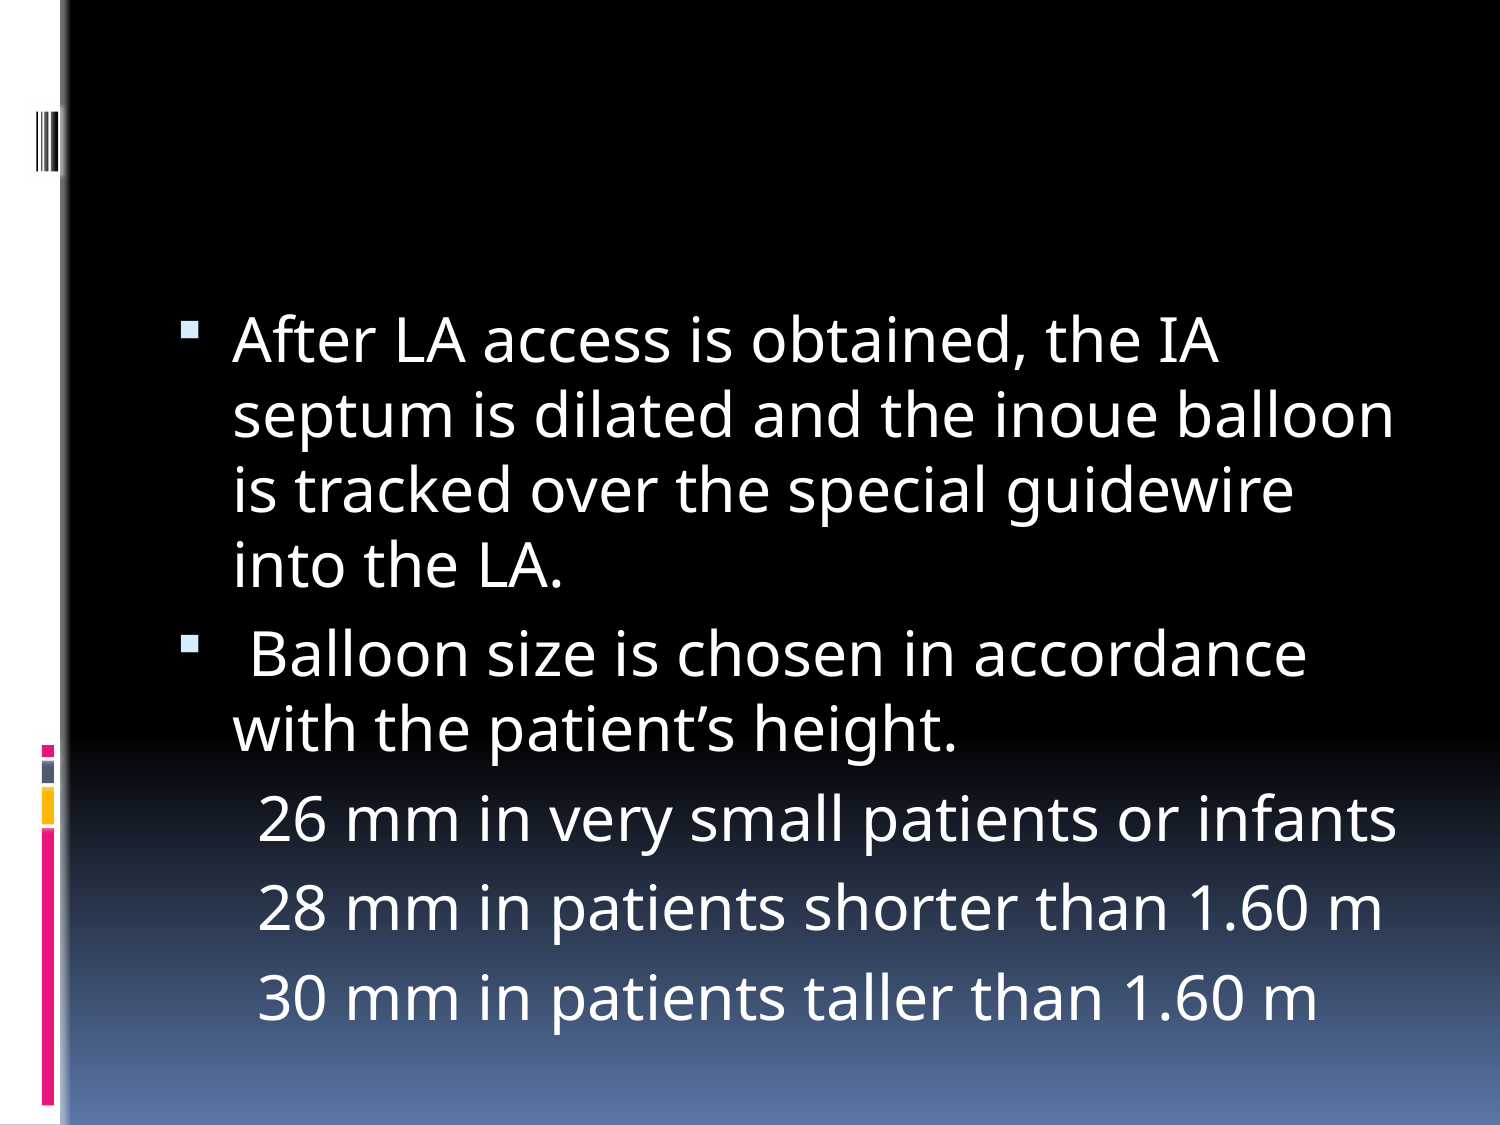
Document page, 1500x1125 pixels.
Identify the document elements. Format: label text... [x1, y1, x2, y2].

list After LA access is obtained, the IA septum is dilated and the inoue balloon is tracked over the special guidewire into the LA. Balloon size is chosen in accordance with the patient’s height. 26 mm in very small patients or infants 28 mm in patients shorter than 1.60 m 30 mm in patients taller than 1.60 m [150, 292, 1425, 1043]
